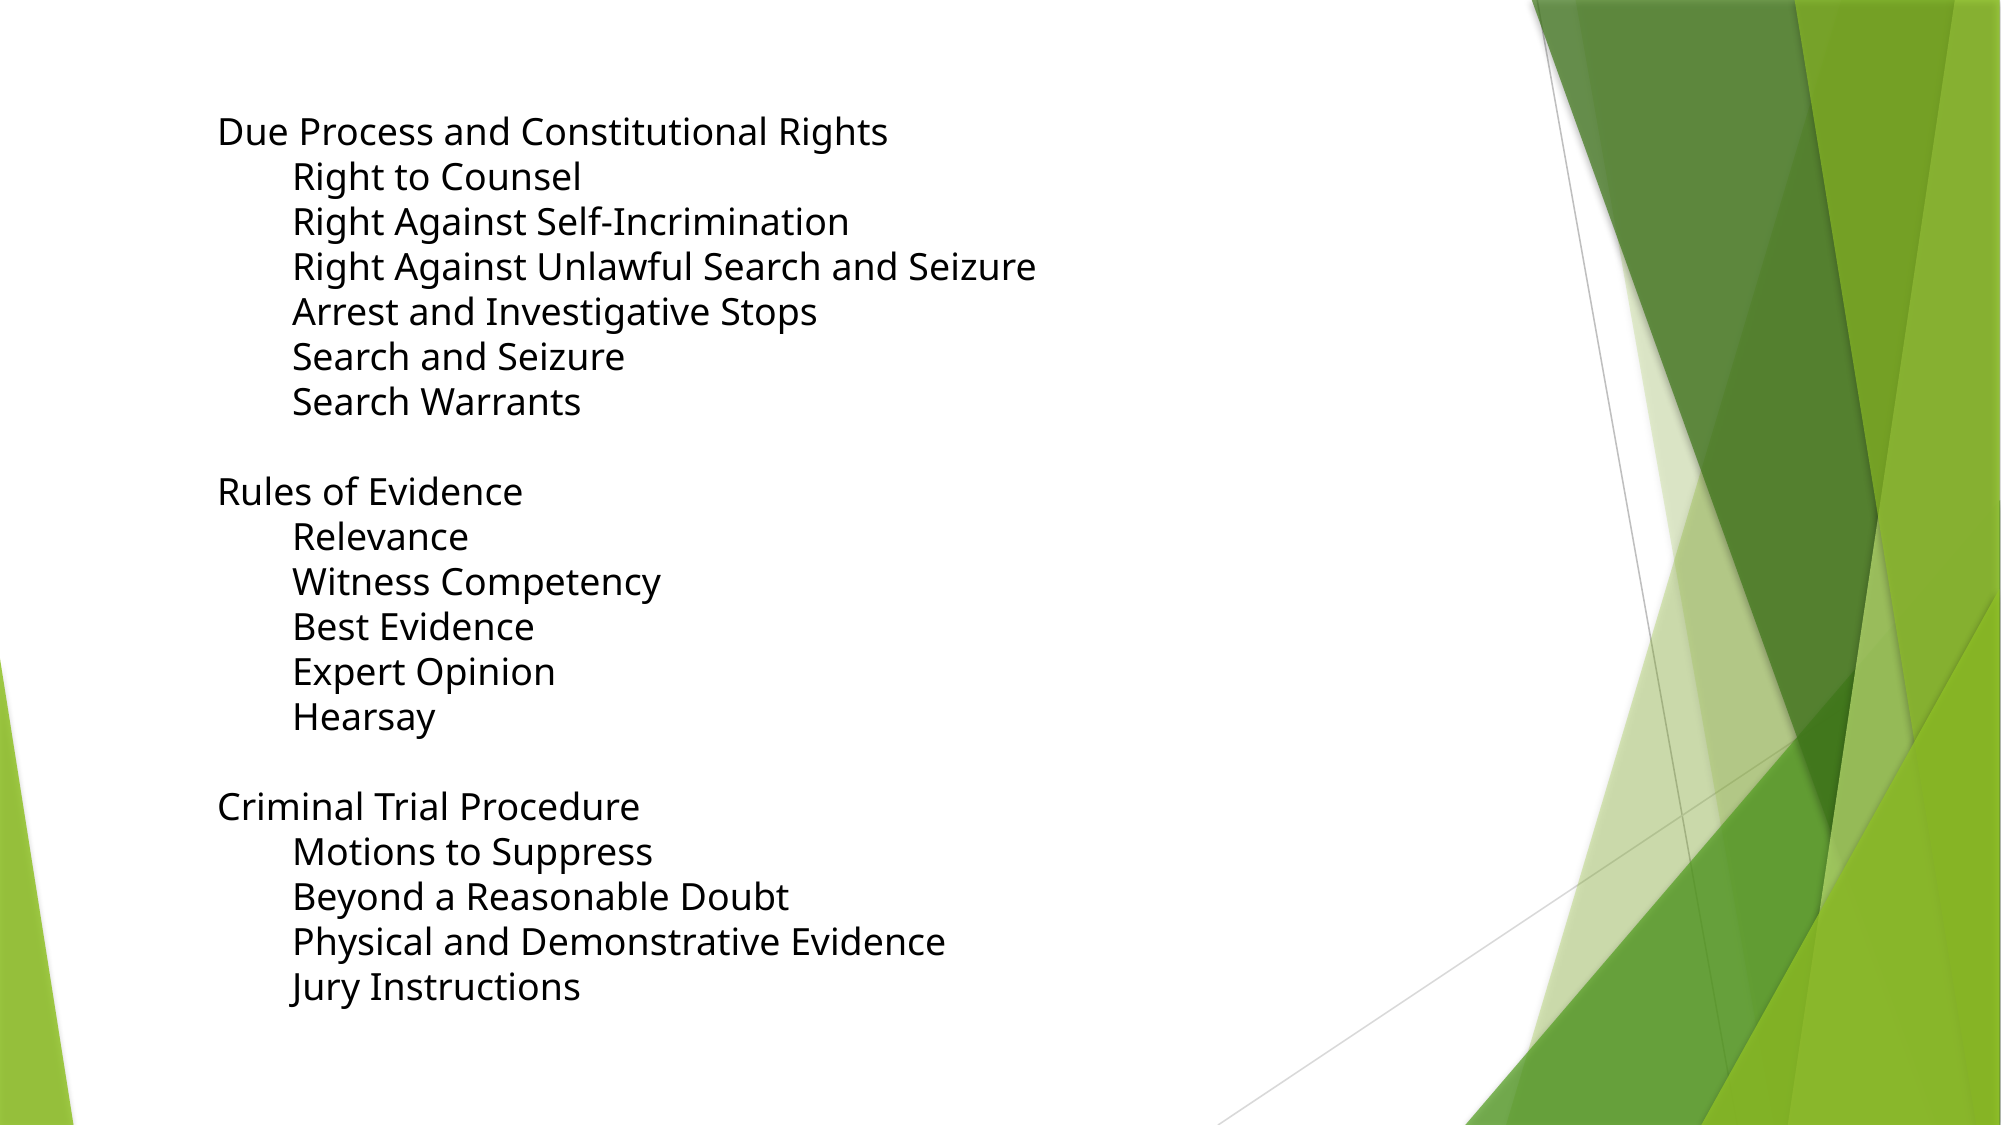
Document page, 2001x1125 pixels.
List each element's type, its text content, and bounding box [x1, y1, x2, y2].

text_box Due Process and Constitutional Rights Right to Counsel Right Against Self-Incrimination Right Against Unlawful Search and Seizure Arrest and Investigative Stops Search and Seizure Search Warrants Rules of Evidence Relevance Witness Competency Best Evidence Expert Opinion Hearsay Criminal Trial Procedure Motions to Suppress Beyond a Reasonable Doubt Physical and Demonstrative Evidence Jury Instructions [202, 100, 1176, 1016]
